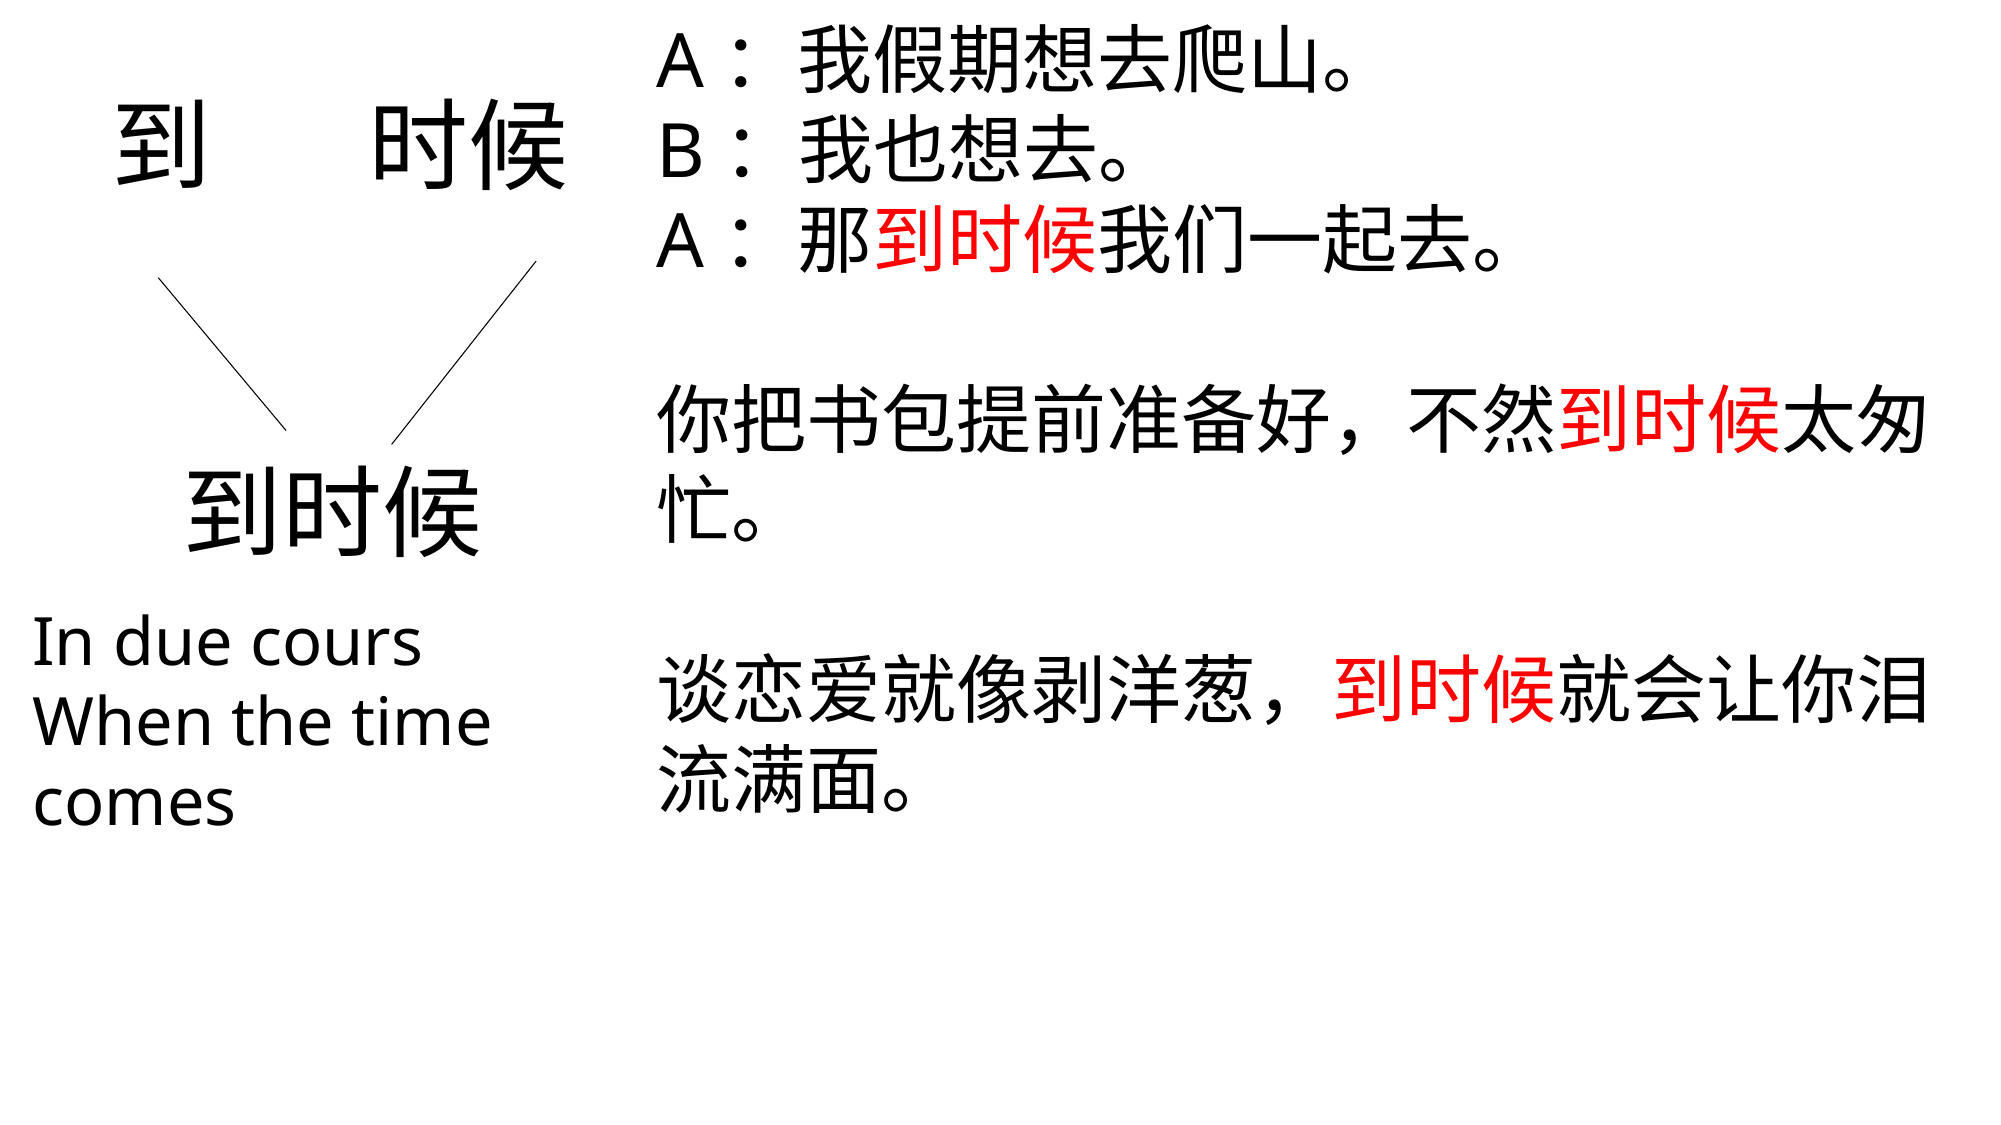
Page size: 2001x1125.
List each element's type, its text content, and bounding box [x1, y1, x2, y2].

text_box In due cours When the time comes [17, 591, 642, 926]
text_box A：我假期想去爬山。 B：我也想去。 A：那到时候我们一起去。 你把书包提前准备好，不然到时候太匆忙。 谈恋爱就像剥洋葱，到时候就会让你泪流满面。 [641, 5, 2000, 966]
text_box 到时候 [168, 442, 510, 578]
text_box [158, 277, 287, 431]
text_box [391, 260, 537, 445]
text_box 到 时候 [97, 75, 641, 210]
